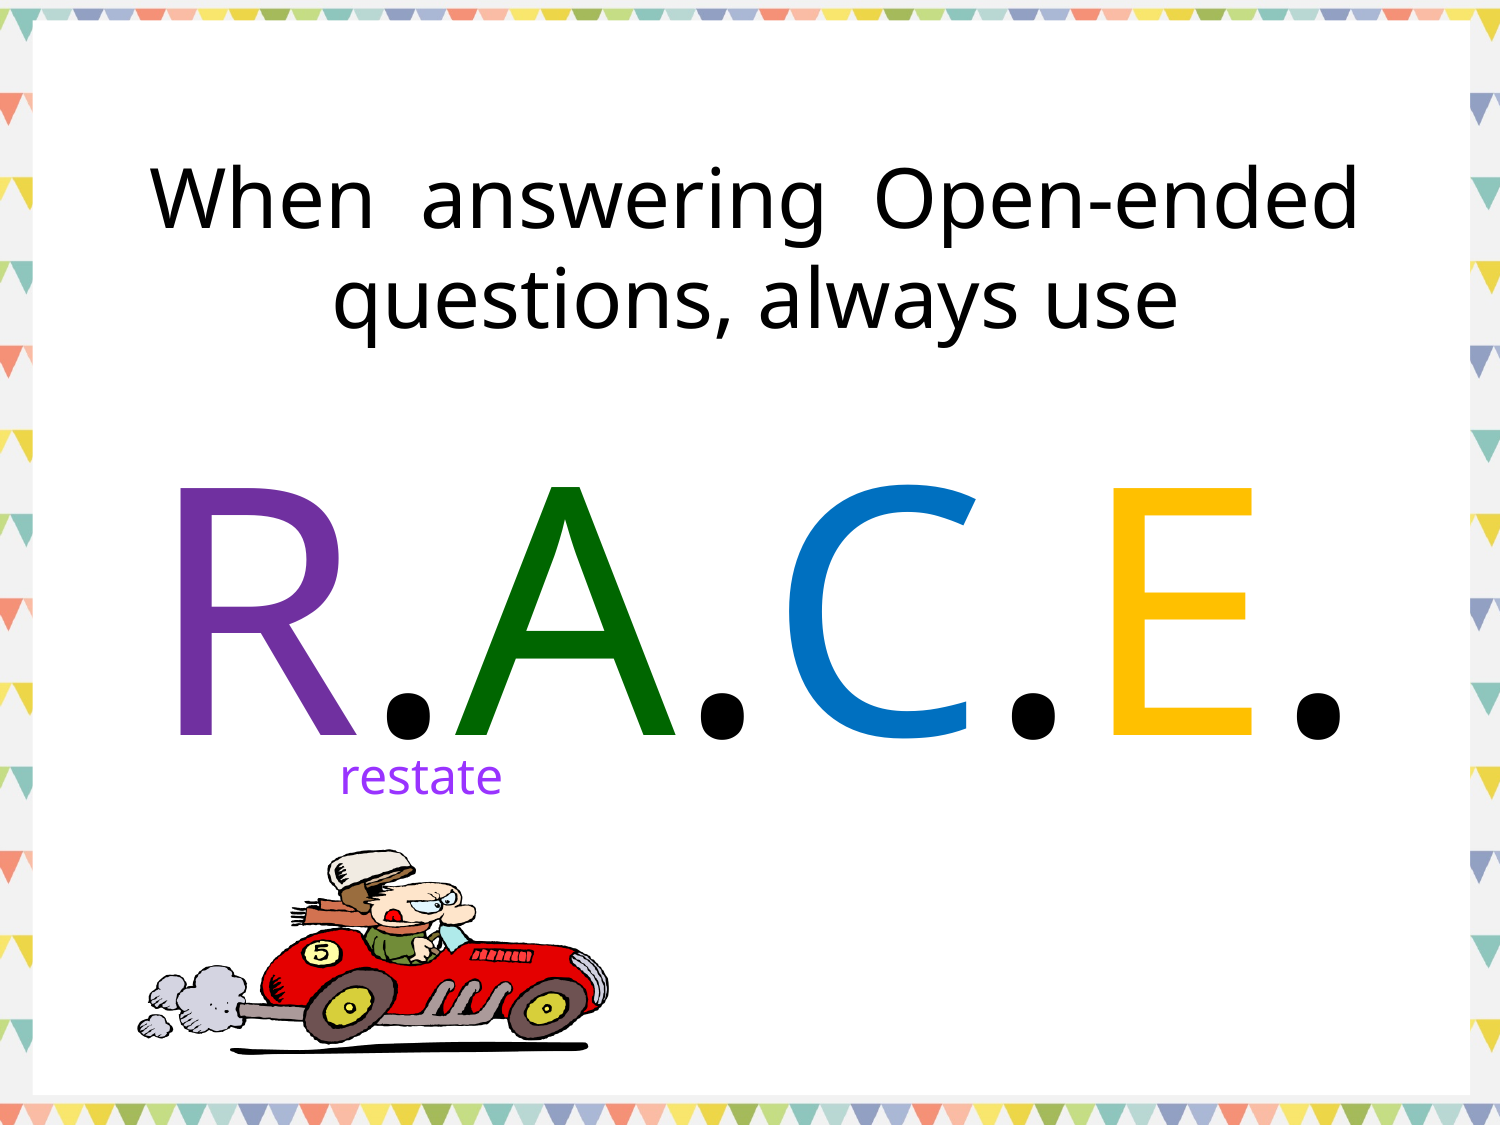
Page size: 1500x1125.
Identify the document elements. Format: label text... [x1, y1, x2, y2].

picture [0, 0, 1500, 1125]
text_box When answering Open-ended questions, always use R.A.C.E. [124, 137, 1388, 993]
text_box restate [324, 737, 538, 813]
text_box [31, 18, 1472, 1097]
